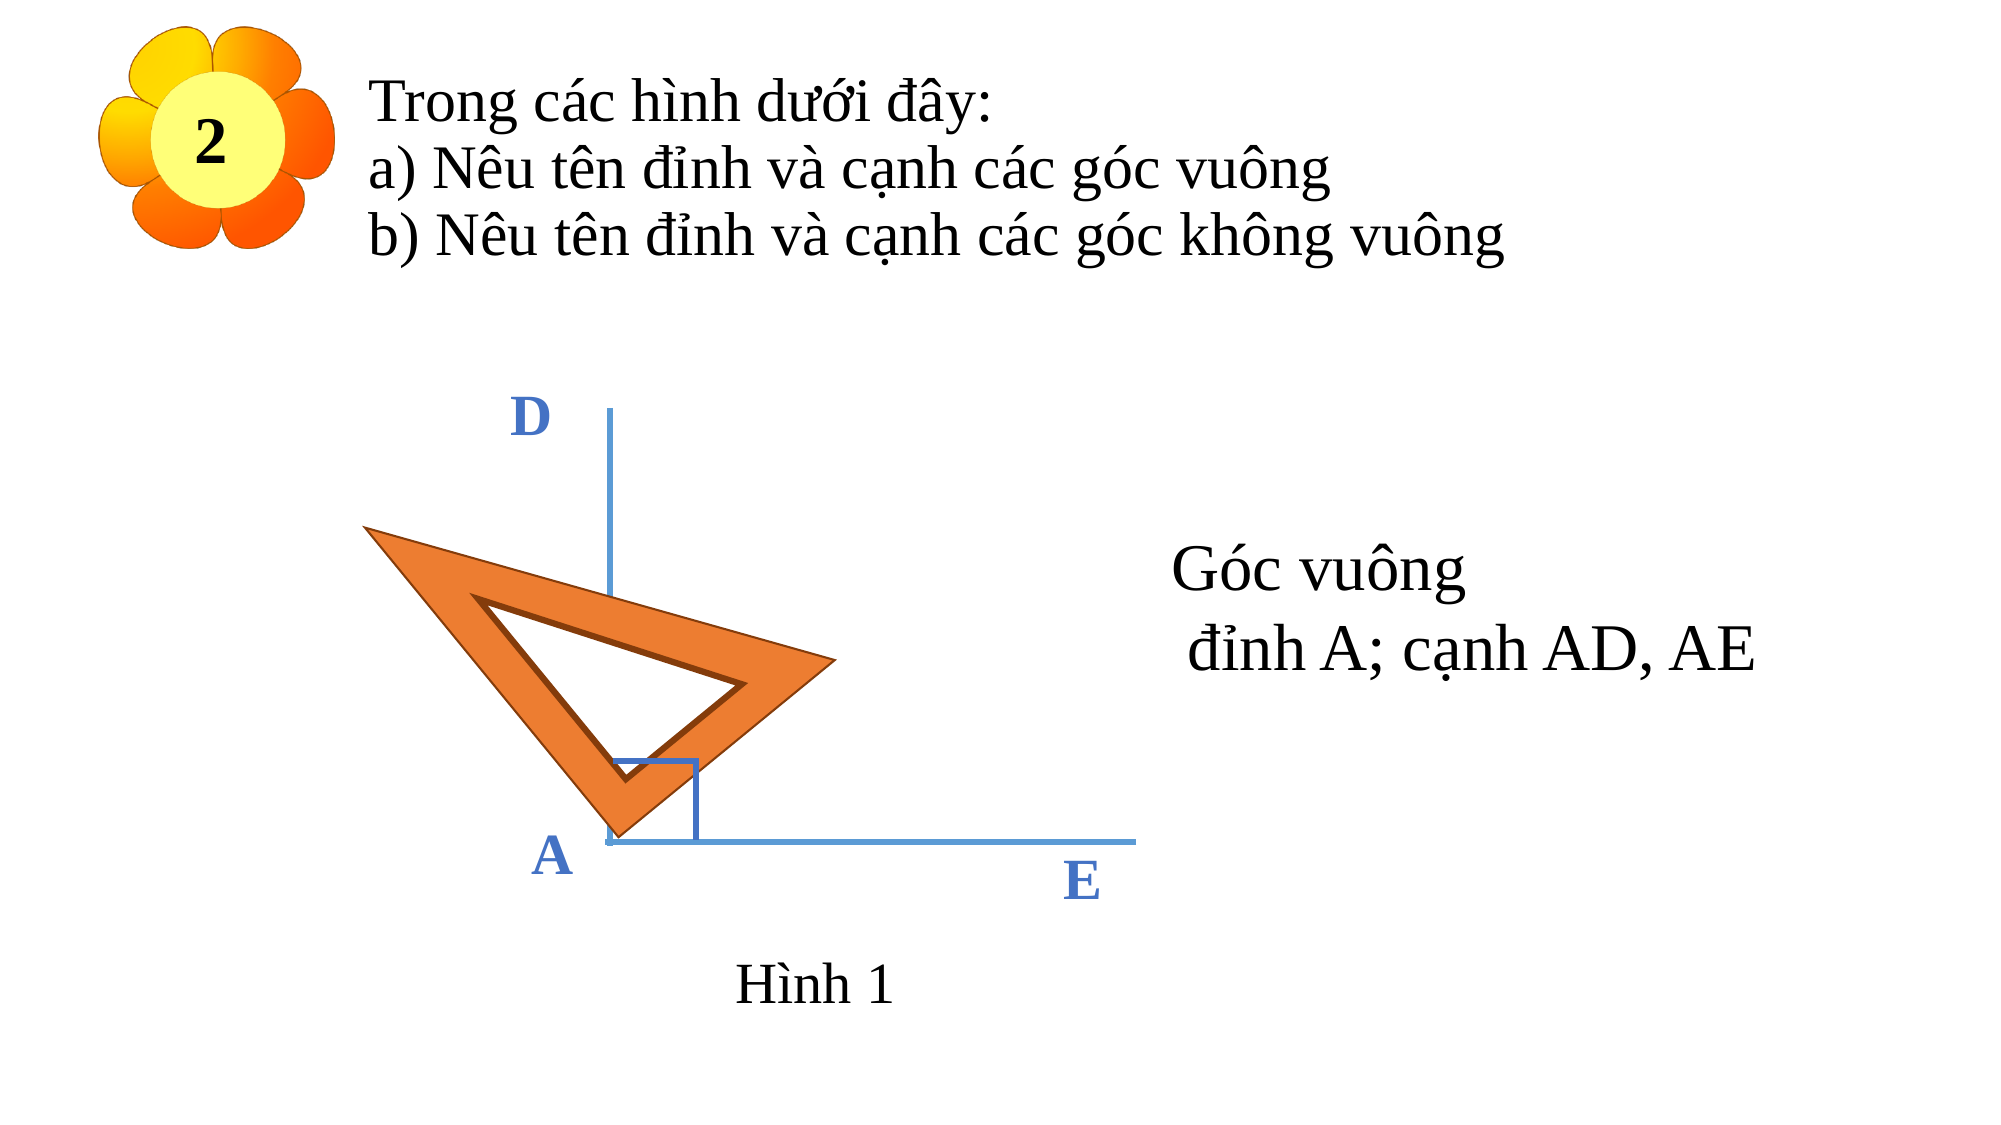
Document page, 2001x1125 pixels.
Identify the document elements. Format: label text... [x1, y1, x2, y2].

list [98, 26, 335, 249]
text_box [495, 369, 1138, 920]
title Trong các hình dưới đây: a) Nêu tên đỉnh và cạnh các góc vuông b) Nêu tên đỉnh và cạnh các góc không vuông [353, 59, 1863, 278]
text_box Góc vuông đỉnh A; cạnh AD, AE [1156, 516, 1863, 692]
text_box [246, 393, 989, 1125]
